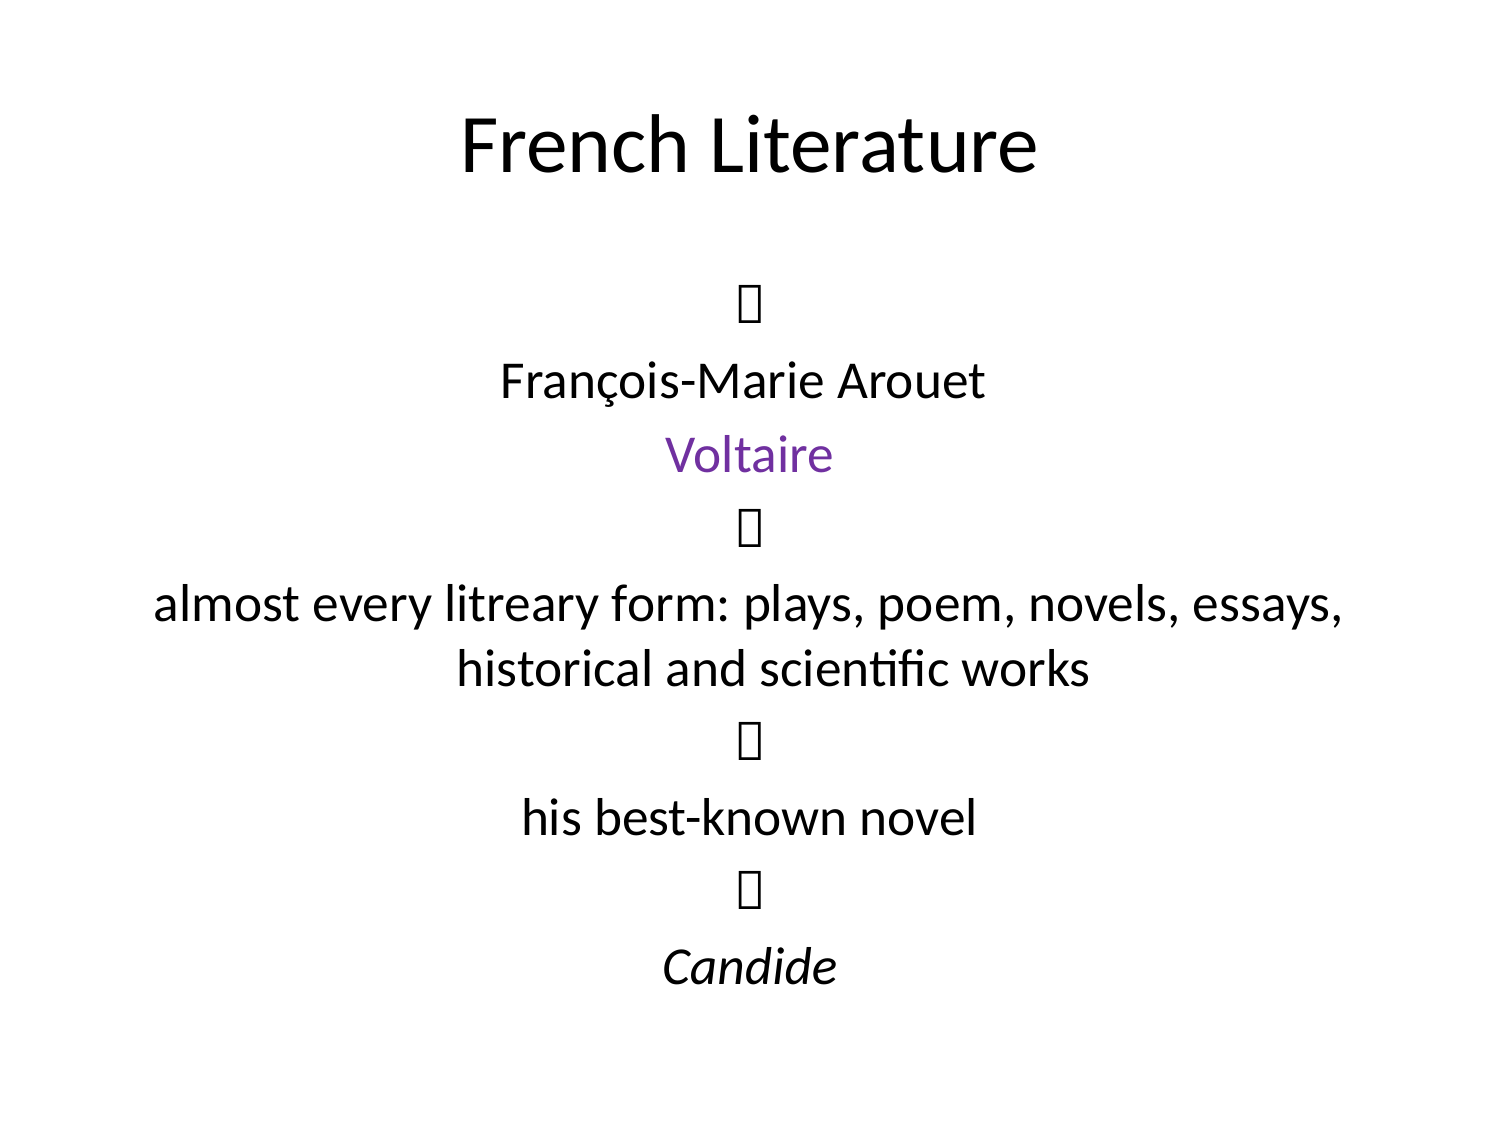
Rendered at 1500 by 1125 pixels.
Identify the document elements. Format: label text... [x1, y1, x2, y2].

title French Literature [75, 45, 1425, 233]
list  François-Marie Arouet Voltaire  almost every litreary form: plays, poem, novels, essays, historical and scientific works  his best-known novel  Candide [75, 262, 1425, 1005]
